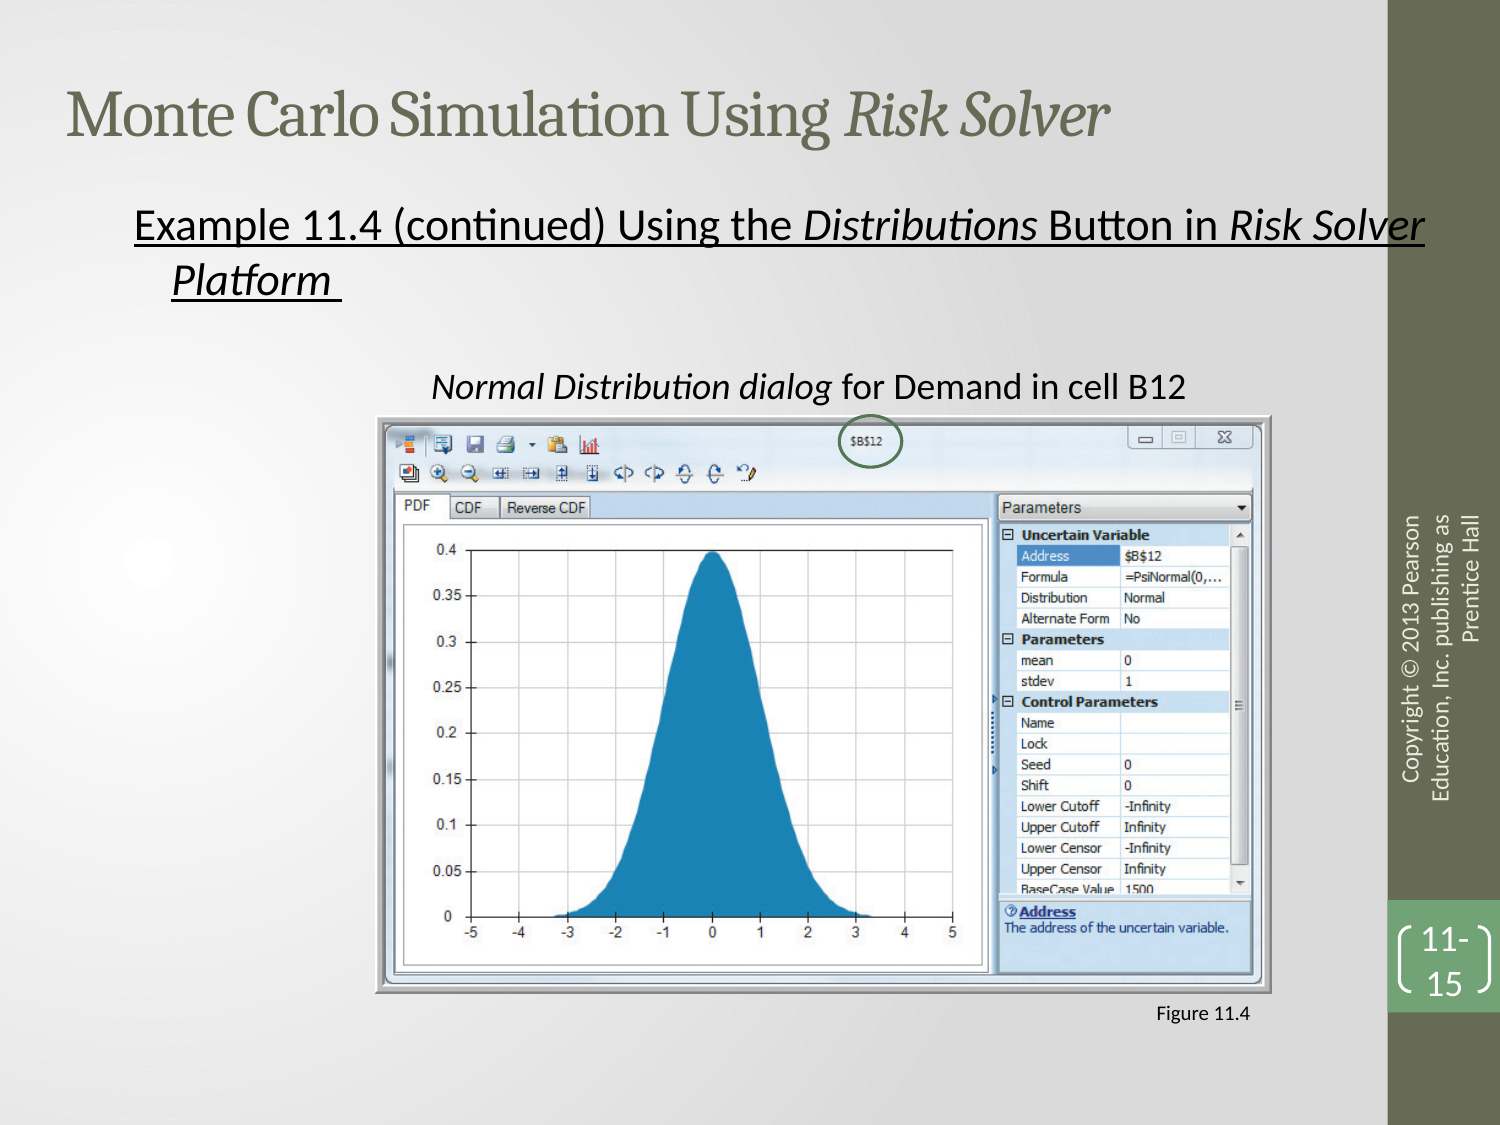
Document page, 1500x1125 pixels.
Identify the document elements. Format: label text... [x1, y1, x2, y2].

footer Copyright © 2013 Pearson Education, Inc. publishing as Prentice Hall [1408, 500, 1469, 889]
text_box Normal Distribution dialog for Demand in cell B12 [416, 354, 1202, 408]
text_box Figure 11.4 [1141, 1001, 1266, 1032]
title Monte Carlo Simulation Using Risk Solver [50, 45, 1425, 175]
list Example 11.4 (continued) Using the Distributions Button in Risk Solver Platform [99, 187, 1450, 930]
slide_number 11-15 [1397, 925, 1492, 994]
picture [374, 415, 1273, 995]
